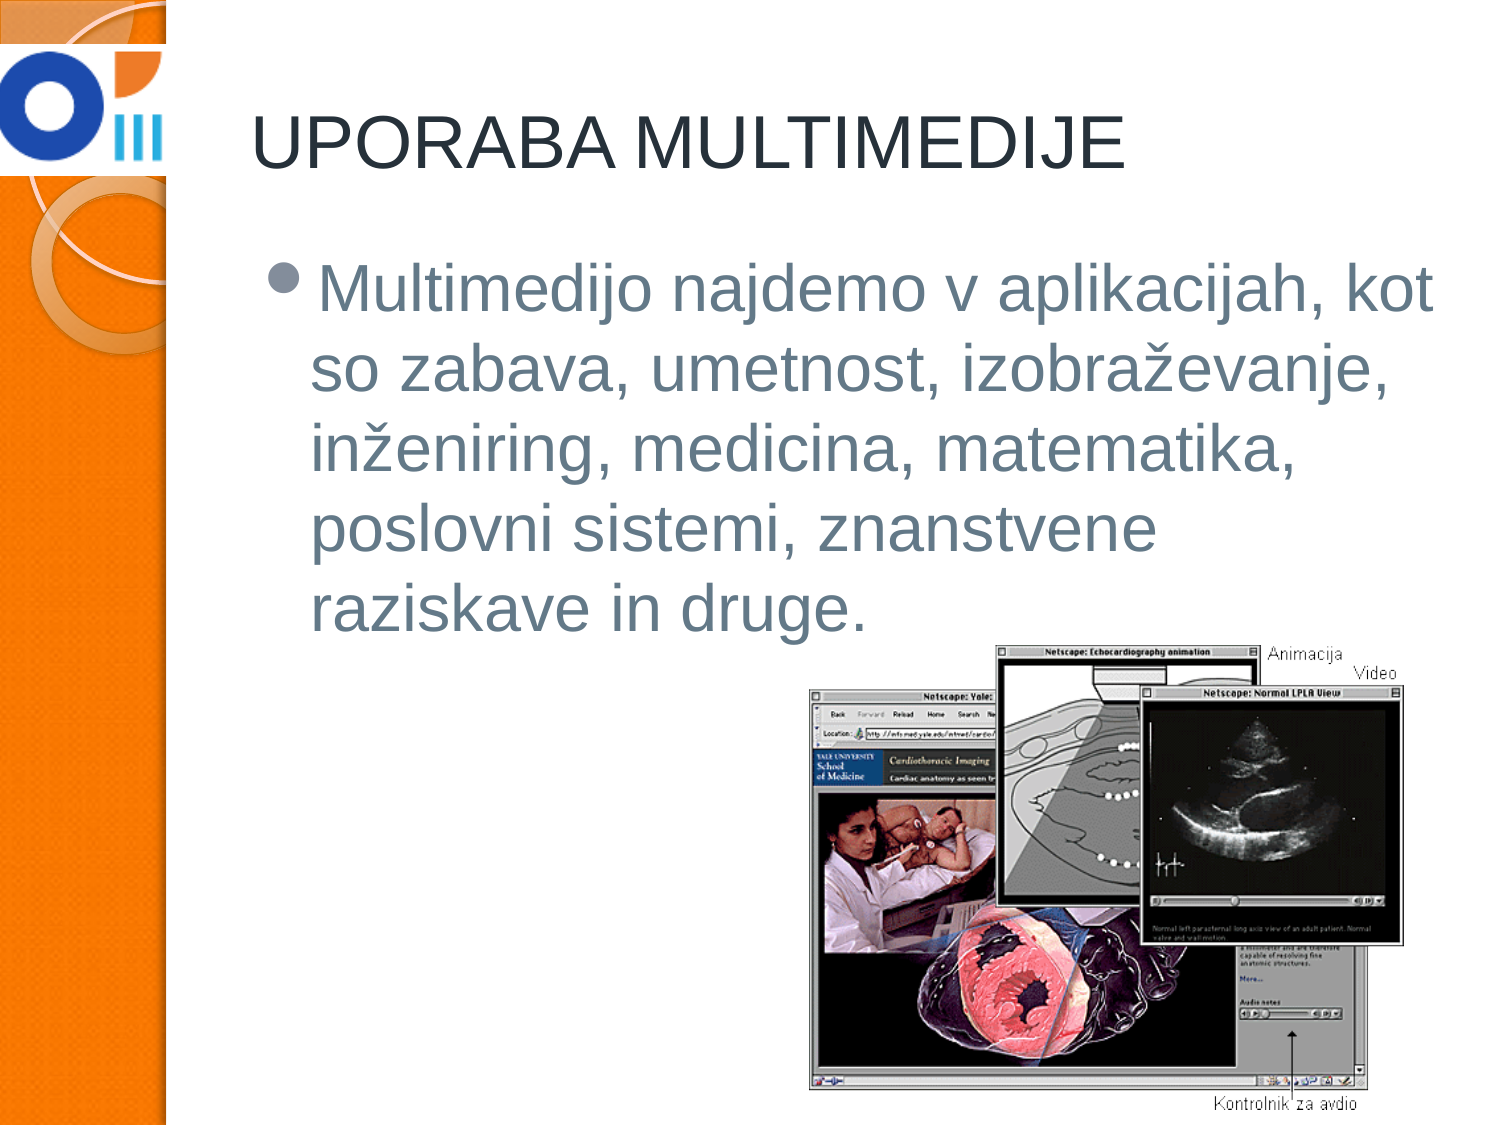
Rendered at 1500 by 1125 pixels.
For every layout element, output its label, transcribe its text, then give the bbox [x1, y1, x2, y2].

picture [136, 0, 162, 4]
picture [53, 241, 159, 332]
picture [62, 195, 159, 280]
list Multimedijo najdemo v aplikacijah, kot so zabava, umetnost, izobraževanje, inženiring, medicina, matematika, poslovni sistemi, znanstvene raziskave in druge. [235, 237, 1466, 1025]
title UPORABA MULTIMEDIJE [235, 45, 1466, 233]
picture [0, 13, 167, 1125]
picture [808, 644, 1404, 1111]
